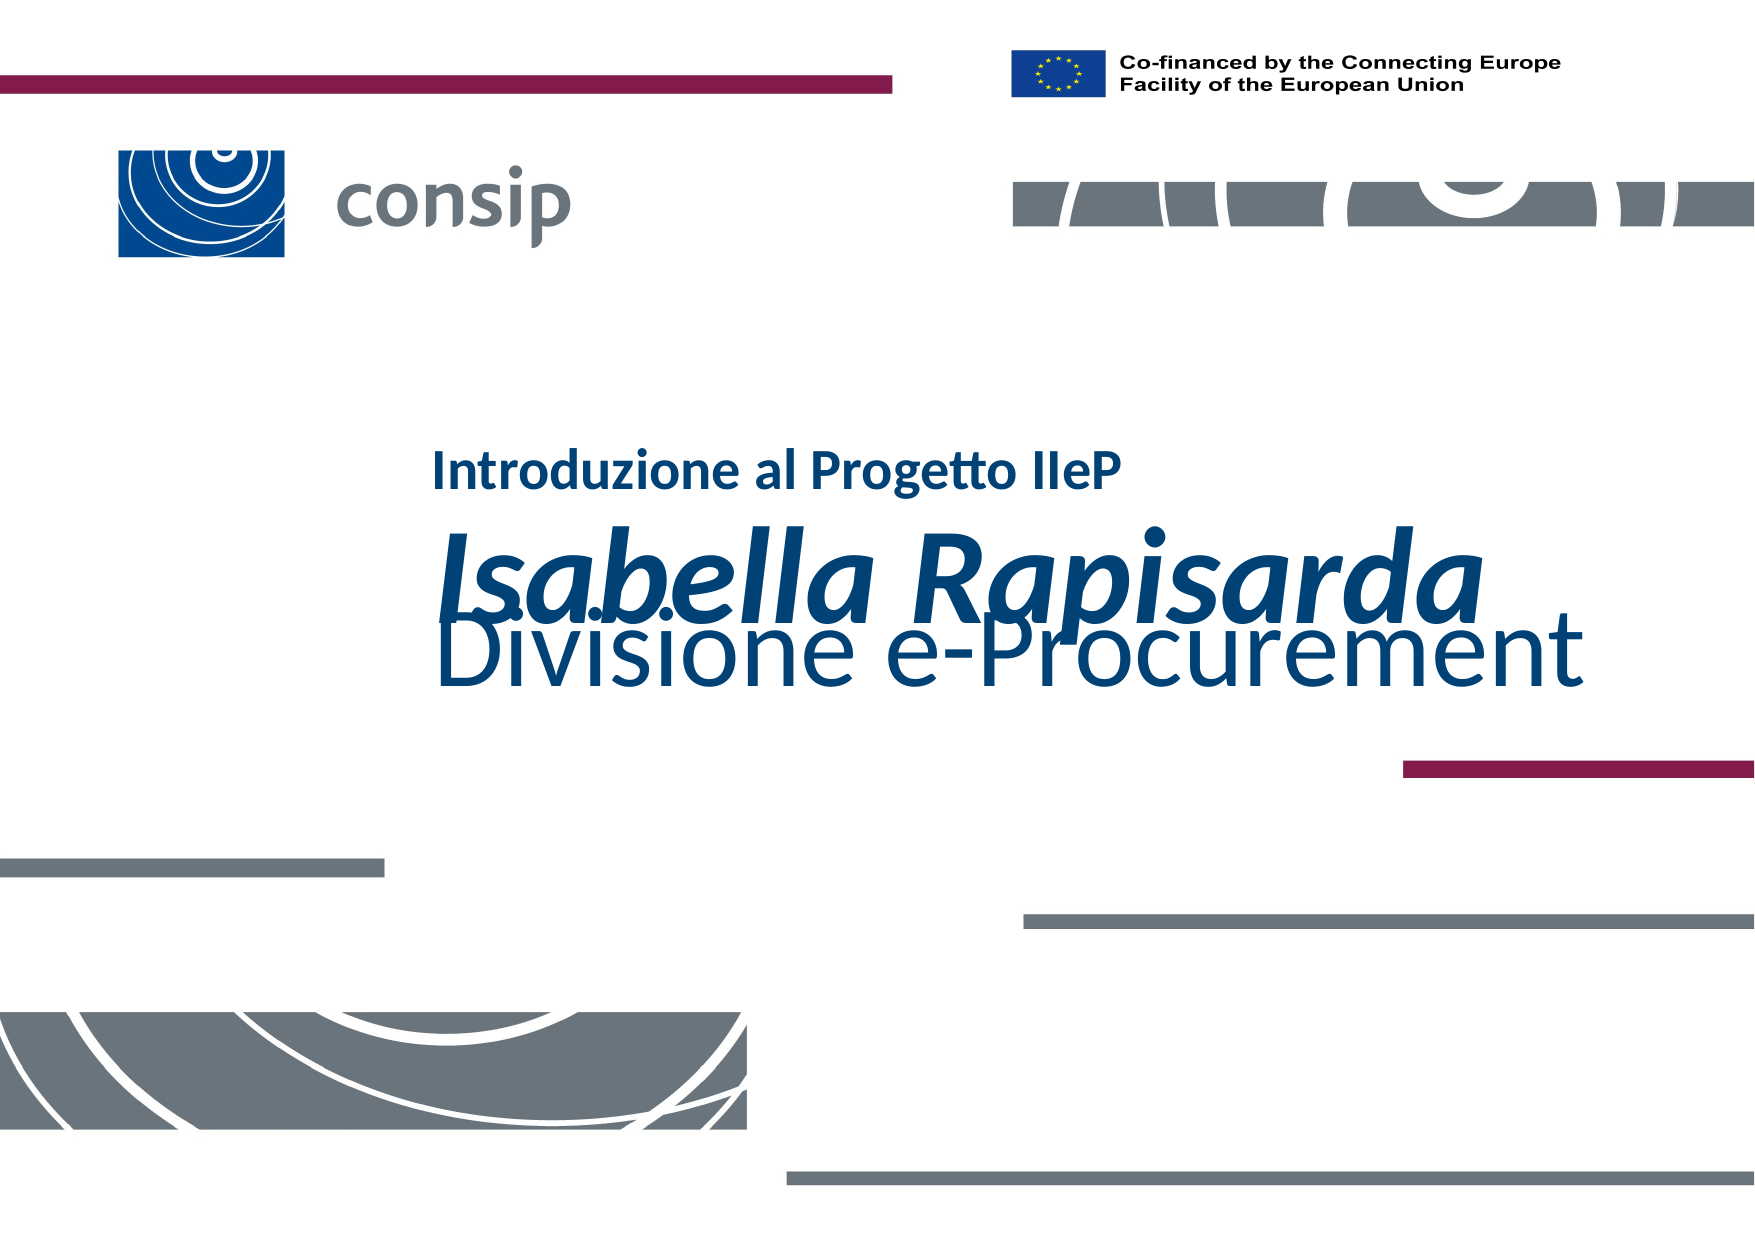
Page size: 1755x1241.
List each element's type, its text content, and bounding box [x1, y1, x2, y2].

subtitle Isabella Rapisarda Divisione e-Procurement [416, 608, 1618, 725]
picture [0, 0, 1755, 1241]
list Introduzione al Progetto IIeP [416, 431, 1616, 582]
